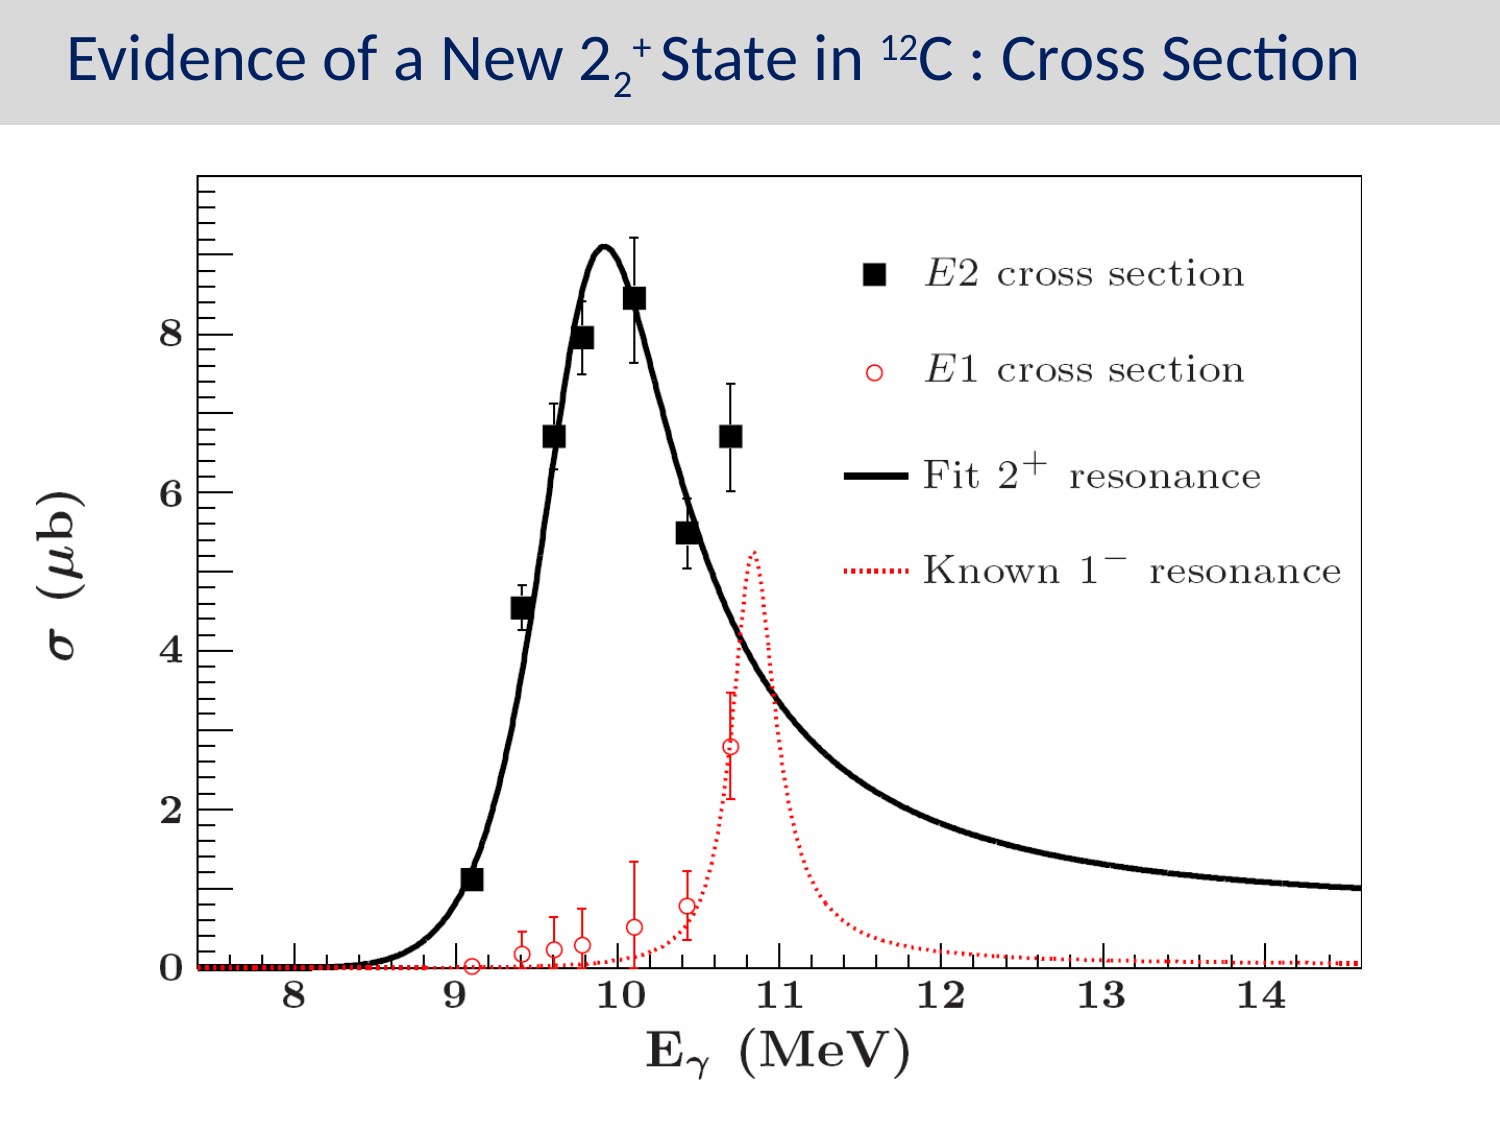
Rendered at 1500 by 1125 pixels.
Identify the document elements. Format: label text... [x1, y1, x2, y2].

picture [35, 174, 1362, 1083]
text_box Evidence of a New 22+ State in 12C : Cross Section [51, 6, 1392, 113]
